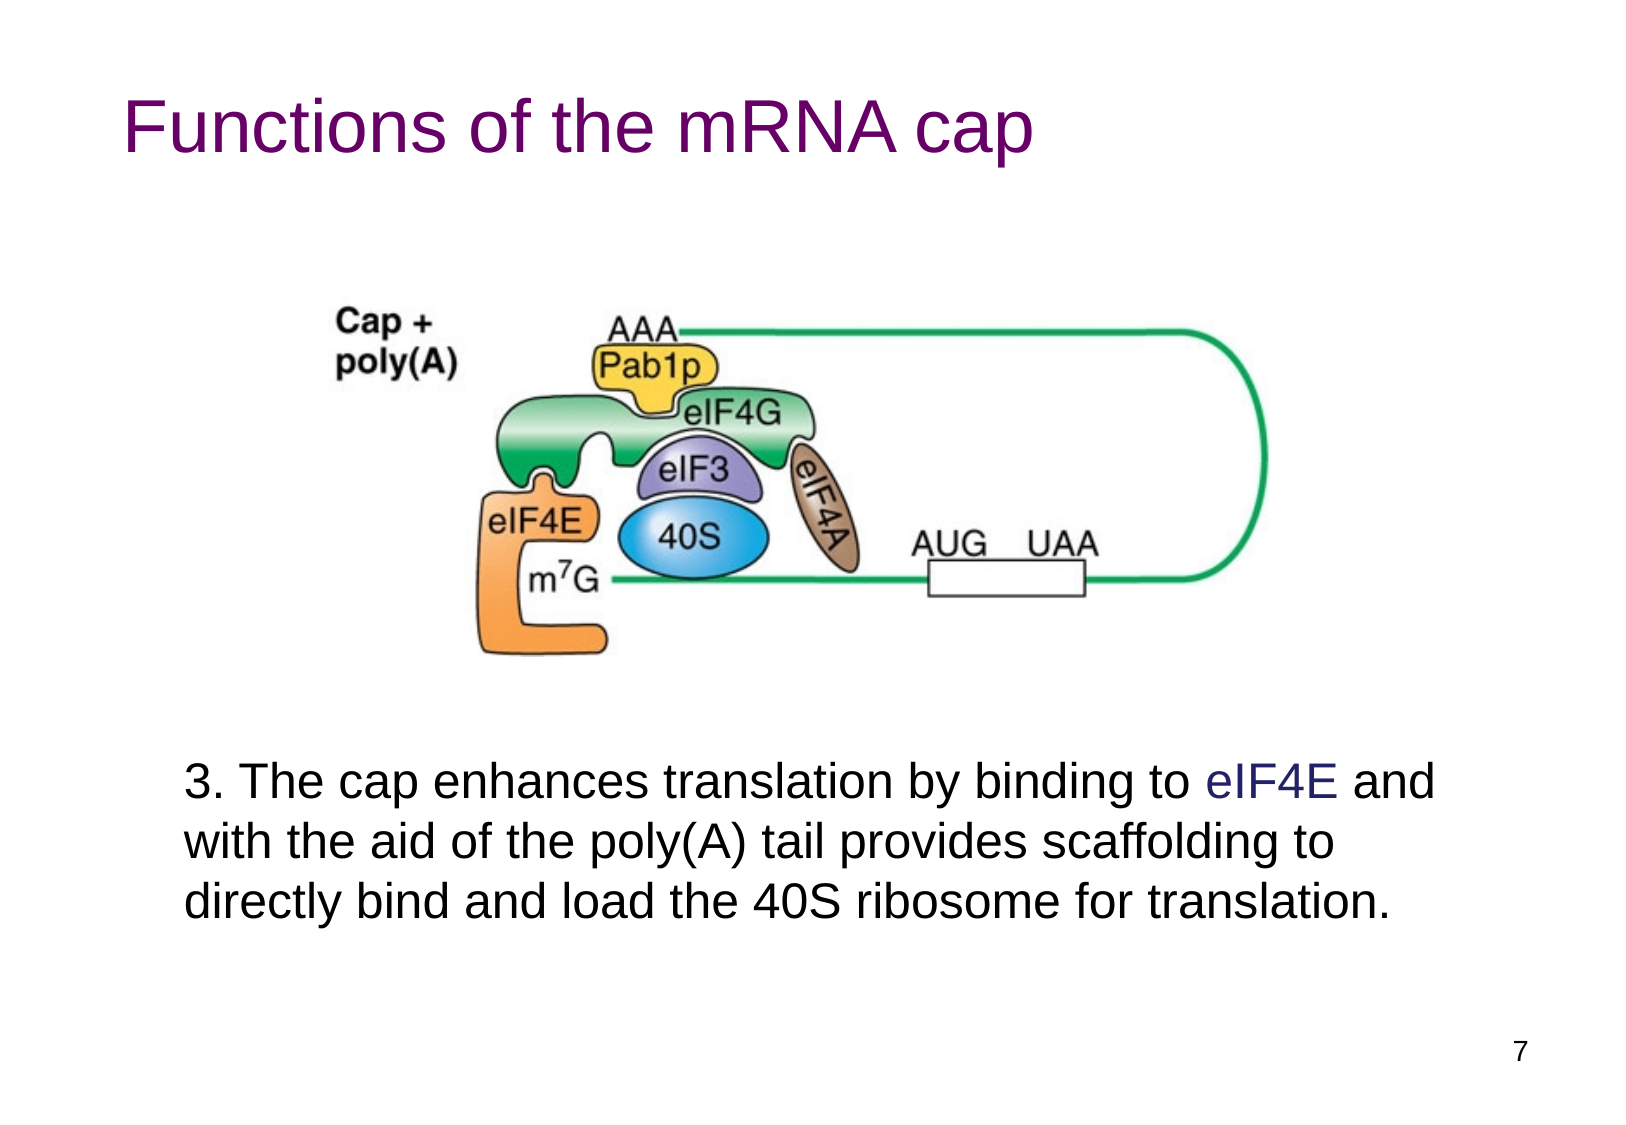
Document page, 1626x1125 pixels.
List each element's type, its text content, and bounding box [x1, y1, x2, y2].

text_box Functions of the mRNA cap [108, 69, 1072, 175]
slide_number 7 [1164, 1024, 1544, 1103]
text_box 3. The cap enhances translation by binding to eIF4E and with the aid of the poly(A) tail provides scaffolding to directly bind and load the 40S ribosome for translation. [169, 741, 1512, 937]
picture [326, 293, 1279, 658]
